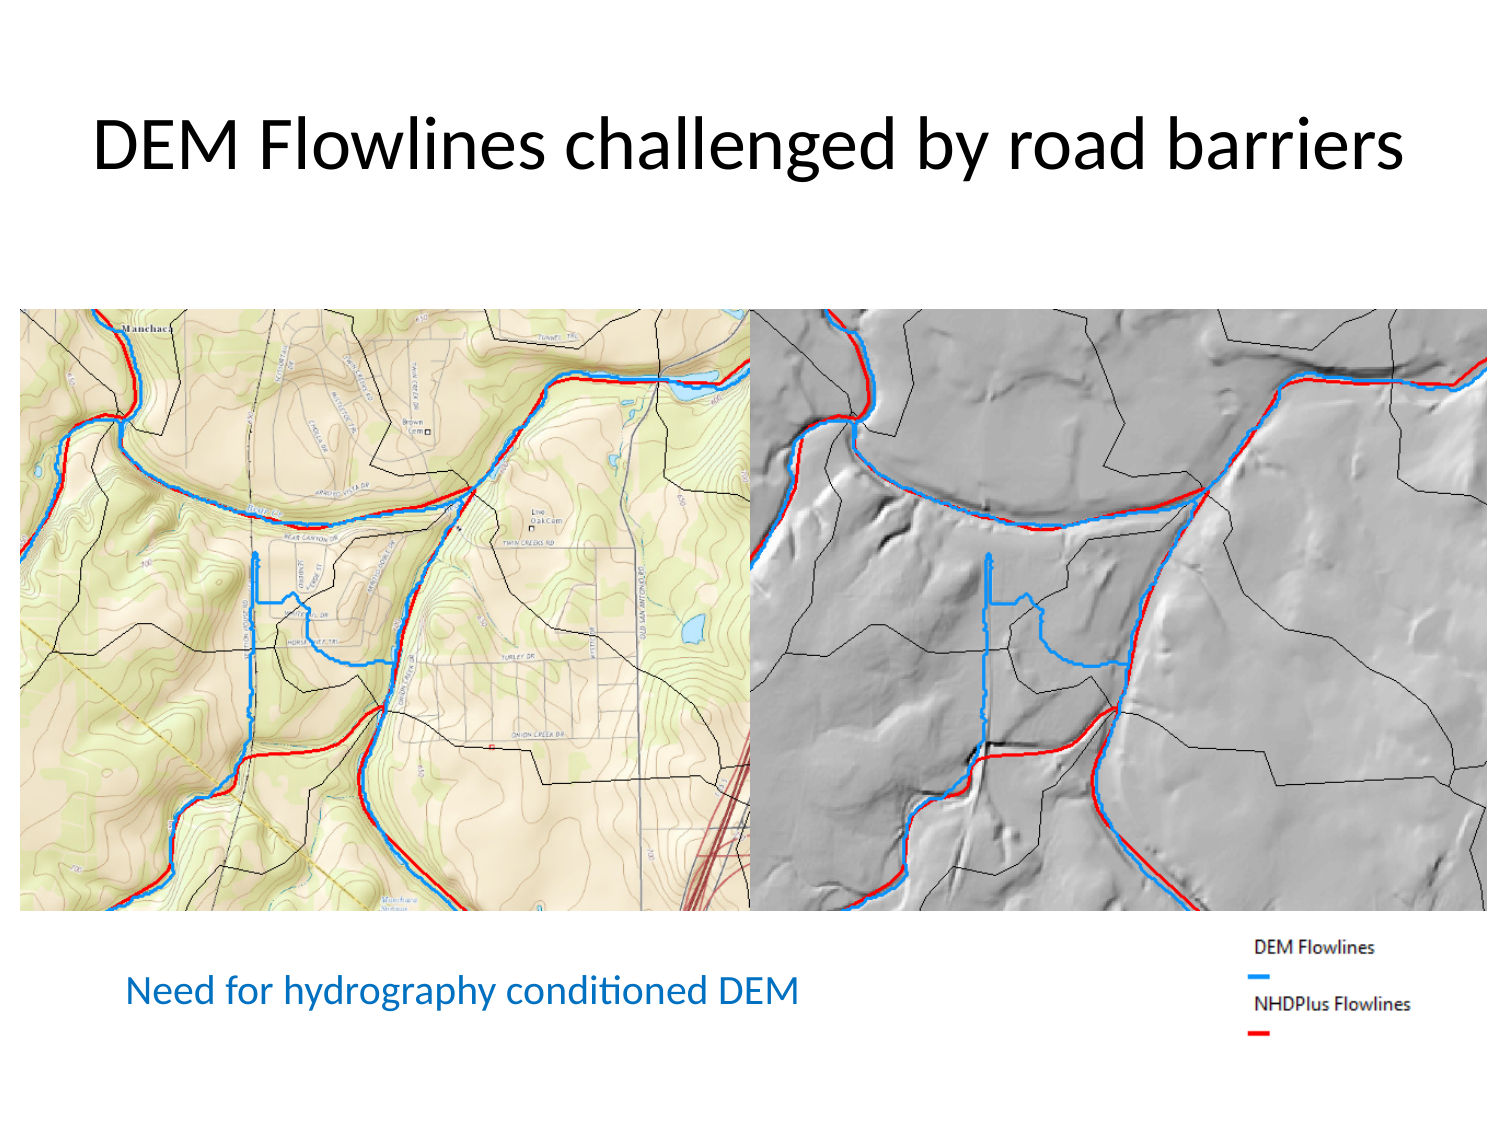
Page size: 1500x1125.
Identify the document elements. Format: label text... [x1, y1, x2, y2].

picture [20, 309, 1487, 912]
text_box Need for hydrography conditioned DEM [110, 955, 816, 1021]
picture [1245, 932, 1426, 1044]
title DEM Flowlines challenged by road barriers [75, 45, 1425, 233]
